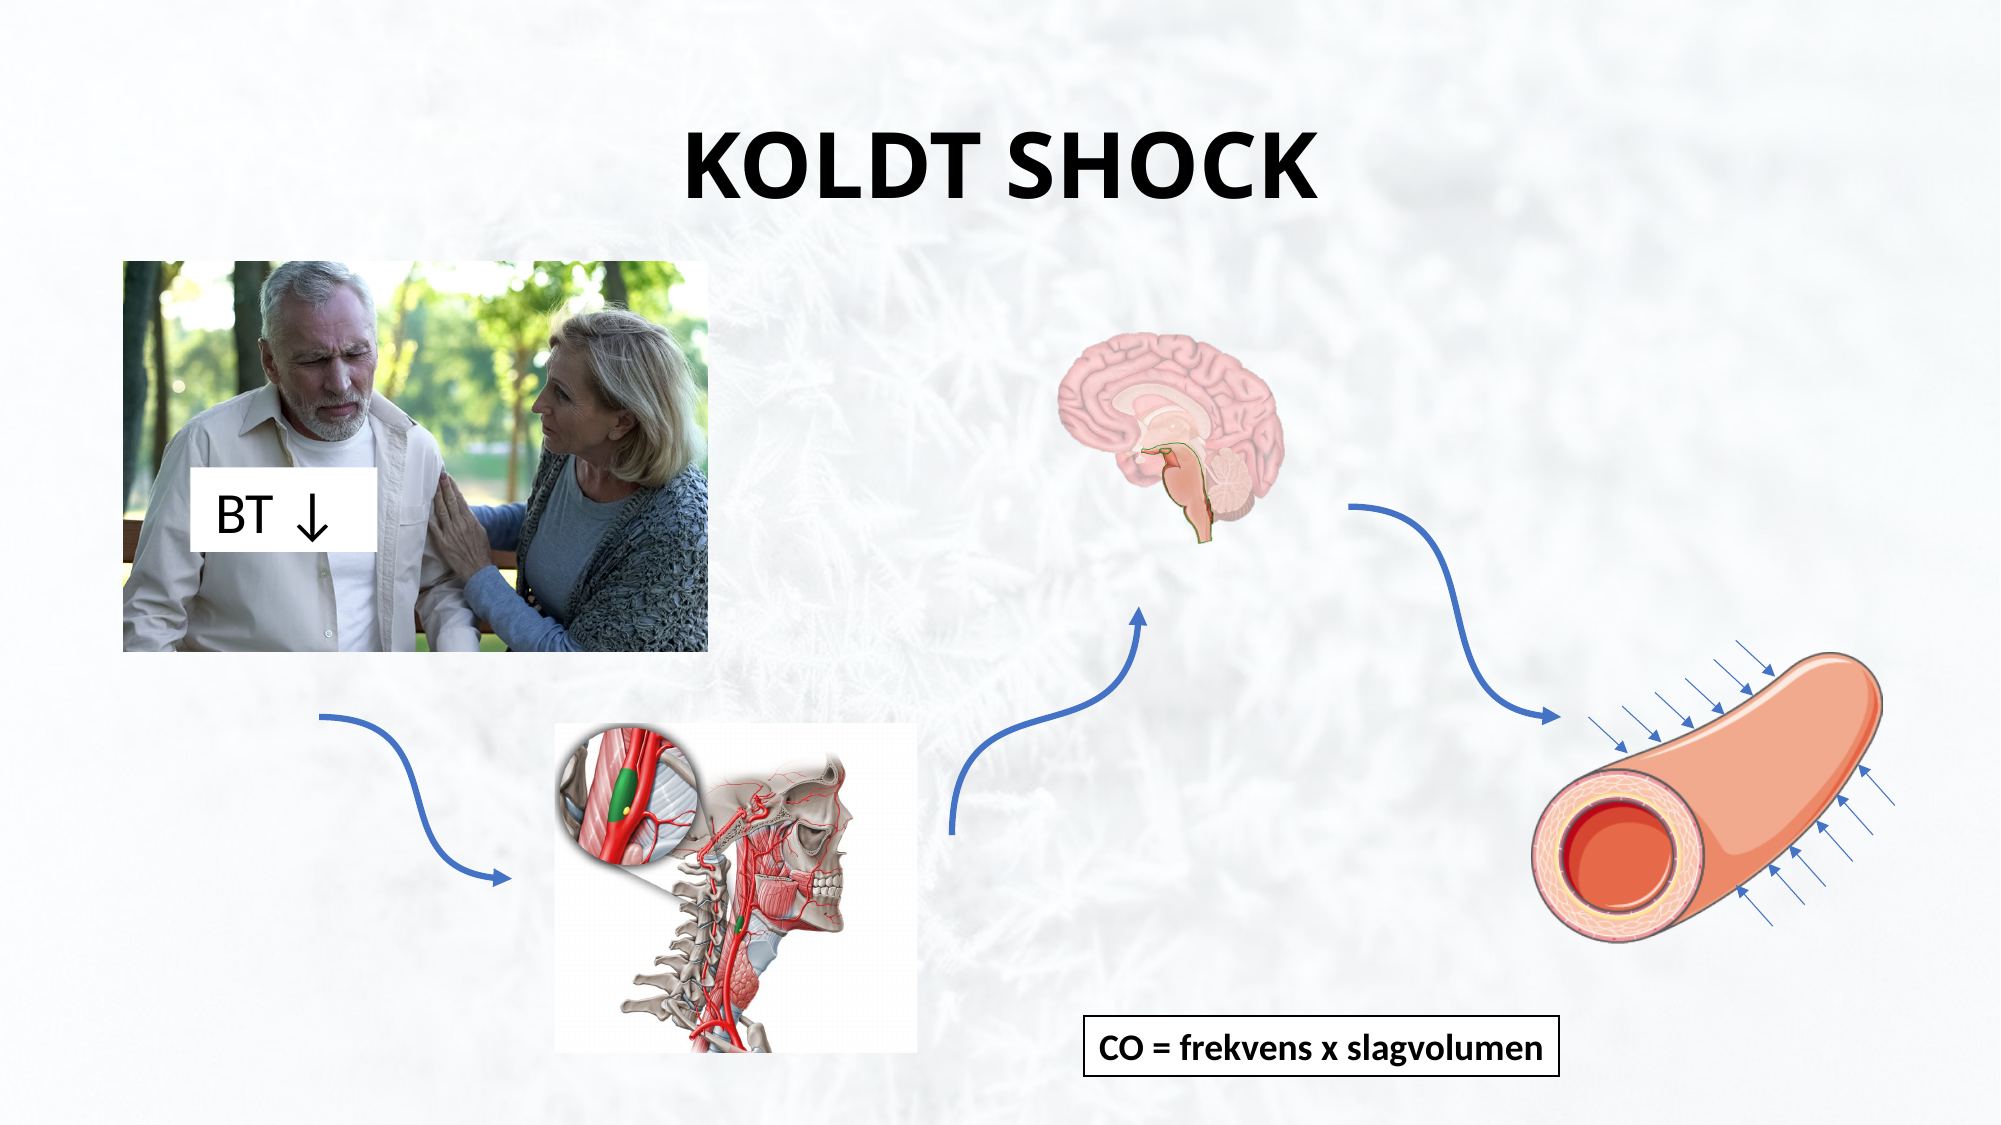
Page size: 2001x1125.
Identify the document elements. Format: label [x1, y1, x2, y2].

text_box [1836, 793, 1874, 836]
list [1041, 261, 1302, 618]
text_box [1654, 692, 1695, 729]
text_box [1735, 640, 1776, 677]
text_box [1685, 678, 1725, 715]
text_box [1767, 863, 1805, 905]
text_box [1588, 717, 1628, 754]
text_box [318, 717, 512, 879]
text_box [1622, 706, 1662, 743]
text_box [931, 627, 1160, 815]
text_box [1713, 659, 1754, 696]
text_box [1788, 845, 1826, 887]
text_box [1735, 884, 1773, 927]
text_box [1348, 506, 1562, 717]
text_box [1815, 820, 1853, 862]
picture [0, 0, 2000, 1125]
text_box [1858, 764, 1895, 806]
